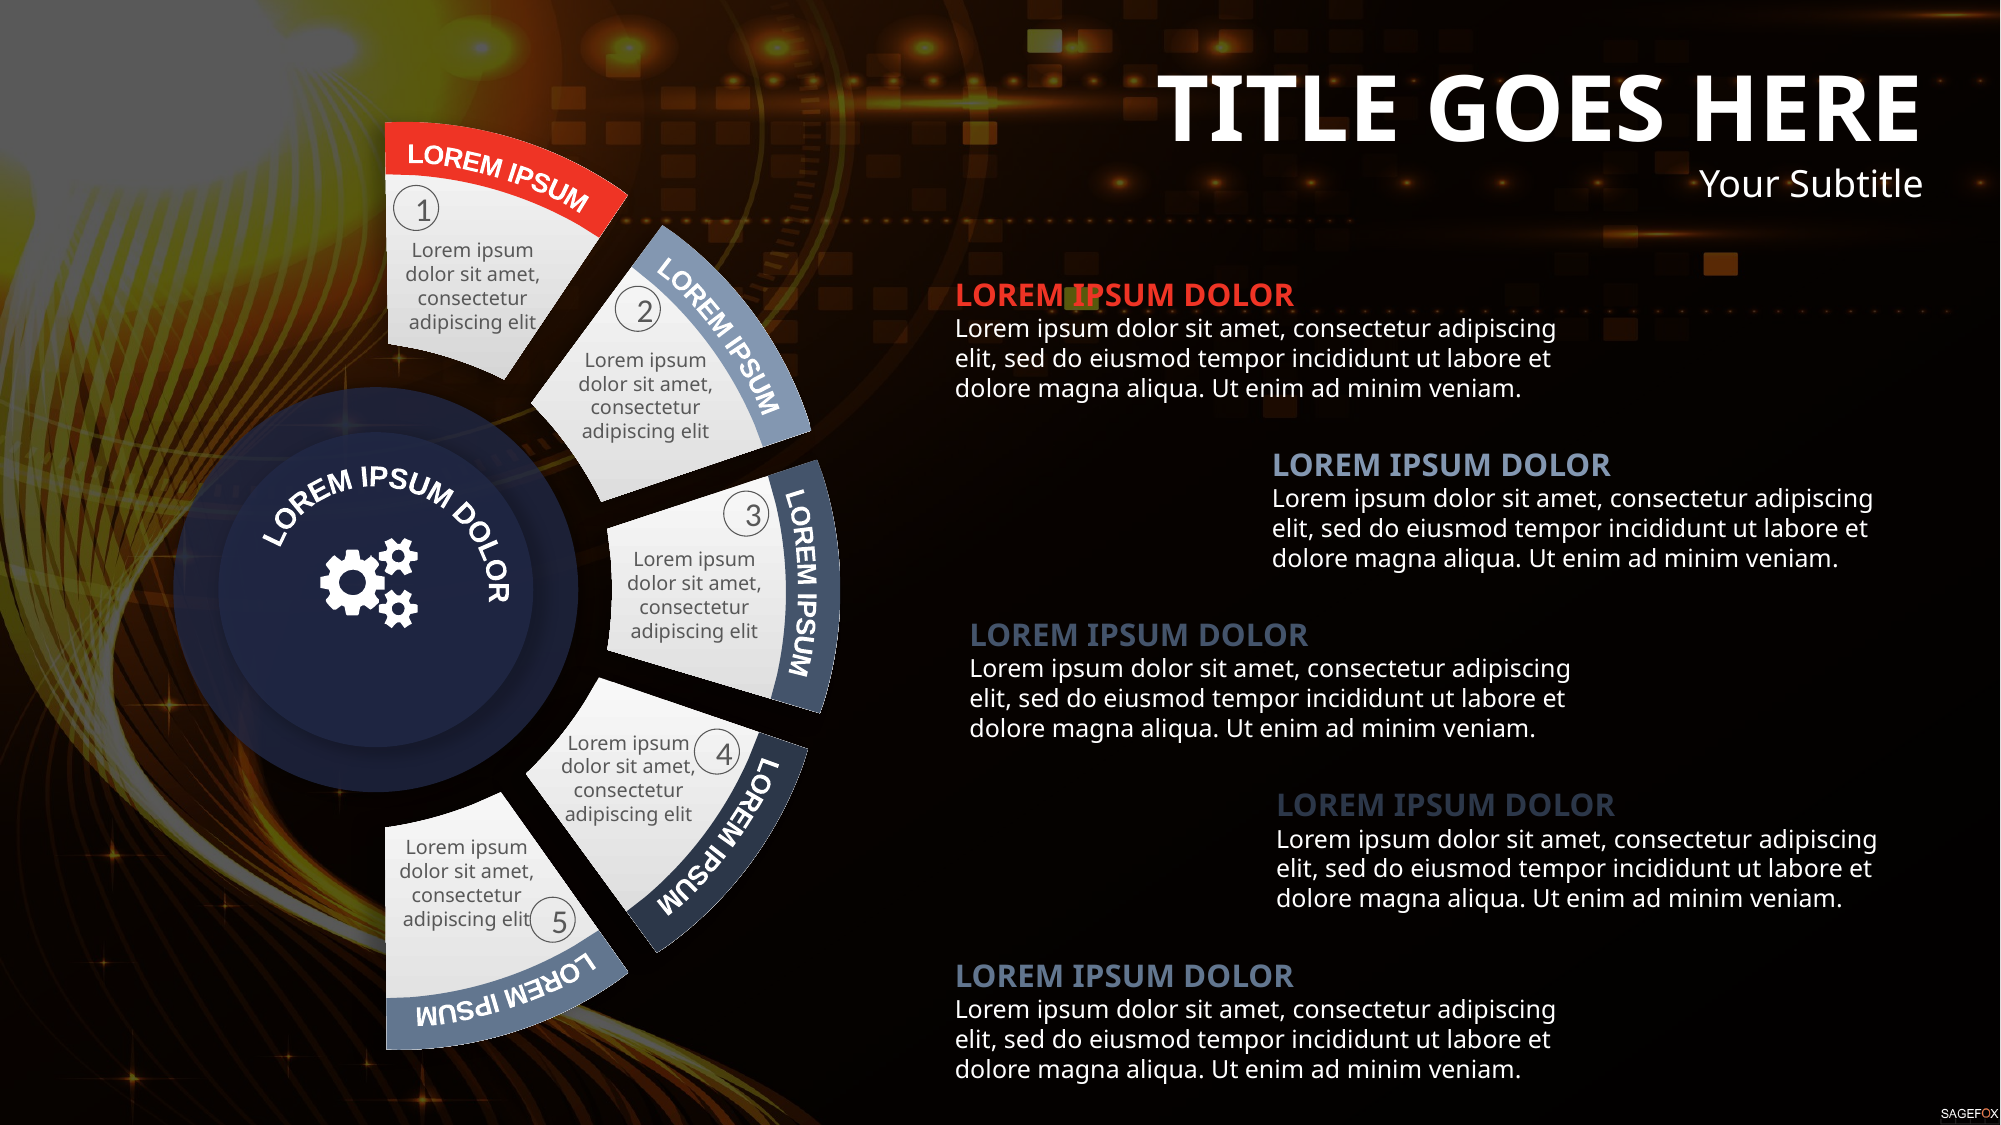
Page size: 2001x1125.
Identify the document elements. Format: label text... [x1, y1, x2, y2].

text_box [525, 691, 768, 952]
text_box [320, 549, 418, 629]
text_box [386, 119, 629, 380]
text_box [378, 538, 418, 576]
text_box [217, 431, 535, 749]
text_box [562, 271, 804, 531]
text_box LOREM IPSUM DOLOR Lorem ipsum dolor sit amet, consectetur adipiscing elit, sed do eiusmod tempor incididunt ut labore et dolore magna aliqua. Ut enim ad minim veniam. [1265, 780, 1896, 918]
text_box LOREM IPSUM DOLOR Lorem ipsum dolor sit amet, consectetur adipiscing elit, sed do eiusmod tempor incididunt ut labore et dolore magna aliqua. Ut enim ad minim veniam. [959, 610, 1590, 748]
text_box [216, 427, 552, 765]
text_box [172, 386, 580, 794]
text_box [611, 485, 854, 745]
text_box LOREM IPSUM DOLOR Lorem ipsum dolor sit amet, consectetur adipiscing elit, sed do eiusmod tempor incididunt ut labore et dolore magna aliqua. Ut enim ad minim veniam. [944, 951, 1575, 1089]
text_box LOREM IPSUM DOLOR Lorem ipsum dolor sit amet, consectetur adipiscing elit, sed do eiusmod tempor incididunt ut labore et dolore magna aliqua. Ut enim ad minim veniam. [945, 269, 1576, 407]
text_box LOREM IPSUM DOLOR Lorem ipsum dolor sit amet, consectetur adipiscing elit, sed do eiusmod tempor incididunt ut labore et dolore magna aliqua. Ut enim ad minim veniam. [1261, 439, 1892, 578]
picture [0, 0, 2001, 1125]
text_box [334, 807, 576, 1067]
text_box TITLE GOES HERE Your Subtitle [1035, 42, 1939, 212]
